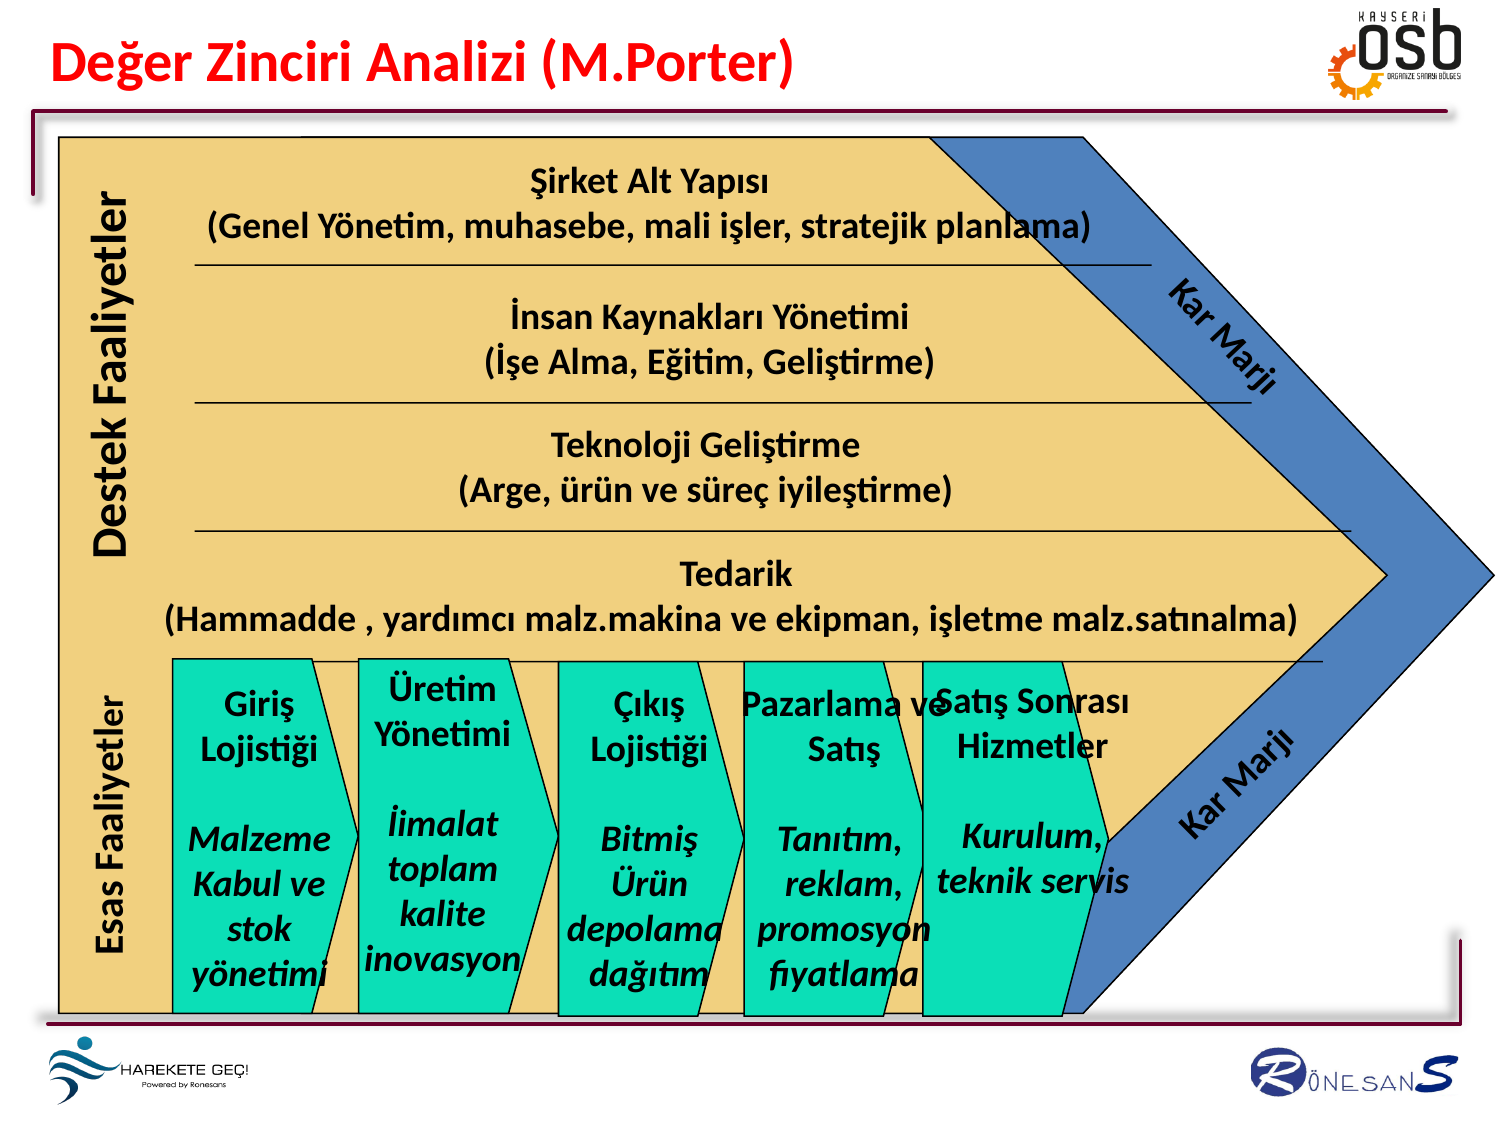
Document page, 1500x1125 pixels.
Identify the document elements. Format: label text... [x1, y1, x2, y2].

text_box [58, 136, 1495, 1051]
title Değer Zinciri Analizi (M.Porter) [35, 14, 1436, 102]
picture [1251, 1051, 1461, 1097]
picture [16, 8, 1471, 220]
picture [47, 1035, 250, 1106]
